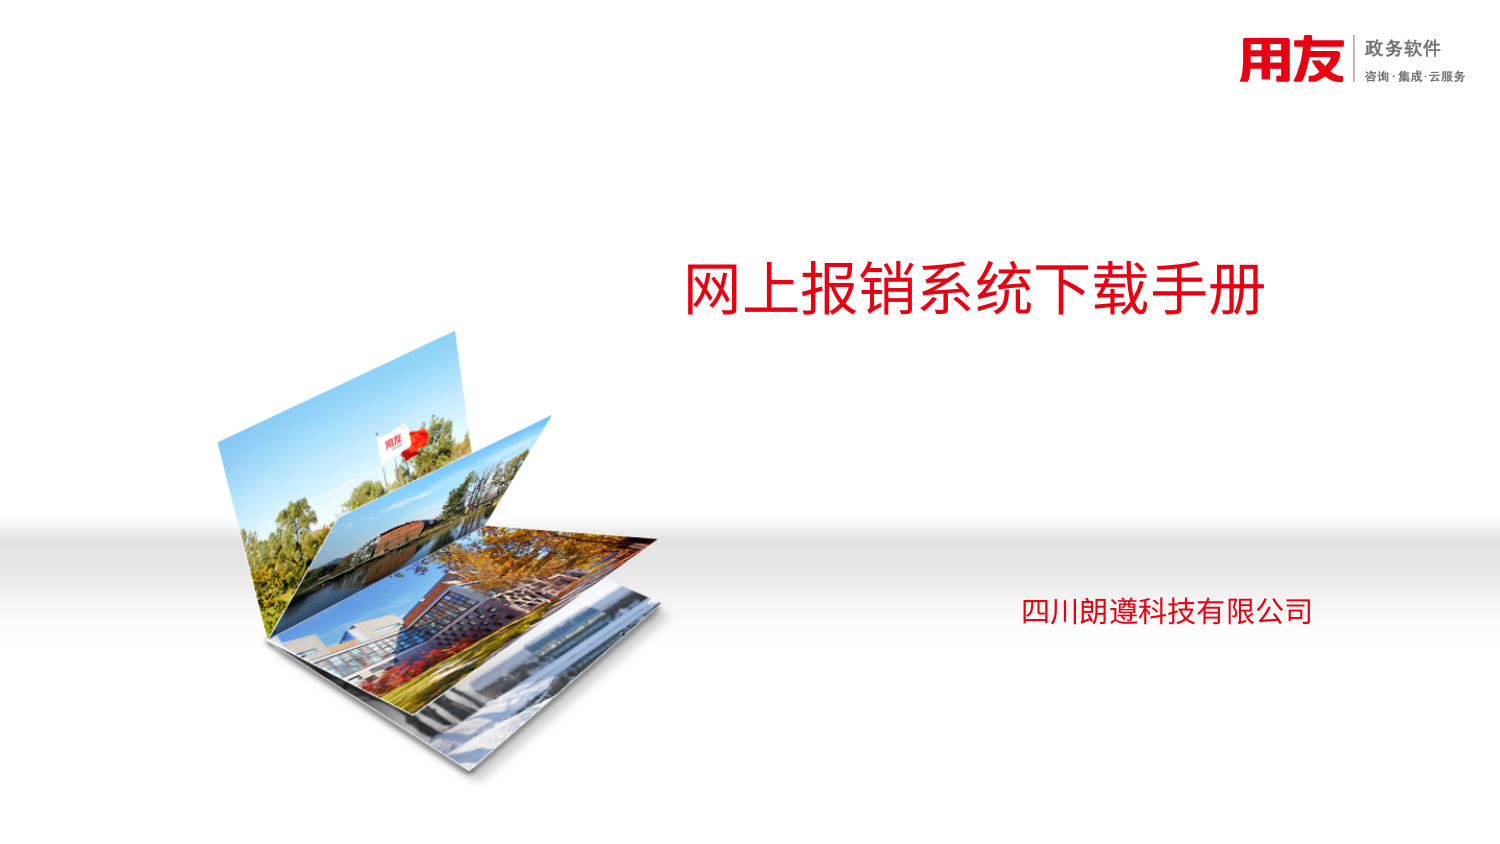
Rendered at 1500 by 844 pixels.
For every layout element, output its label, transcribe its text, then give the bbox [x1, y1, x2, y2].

text_box 四川朗遵科技有限公司 [912, 550, 1329, 709]
picture [0, 0, 1500, 844]
text_box 网上报销系统下载手册 [525, 244, 1282, 328]
